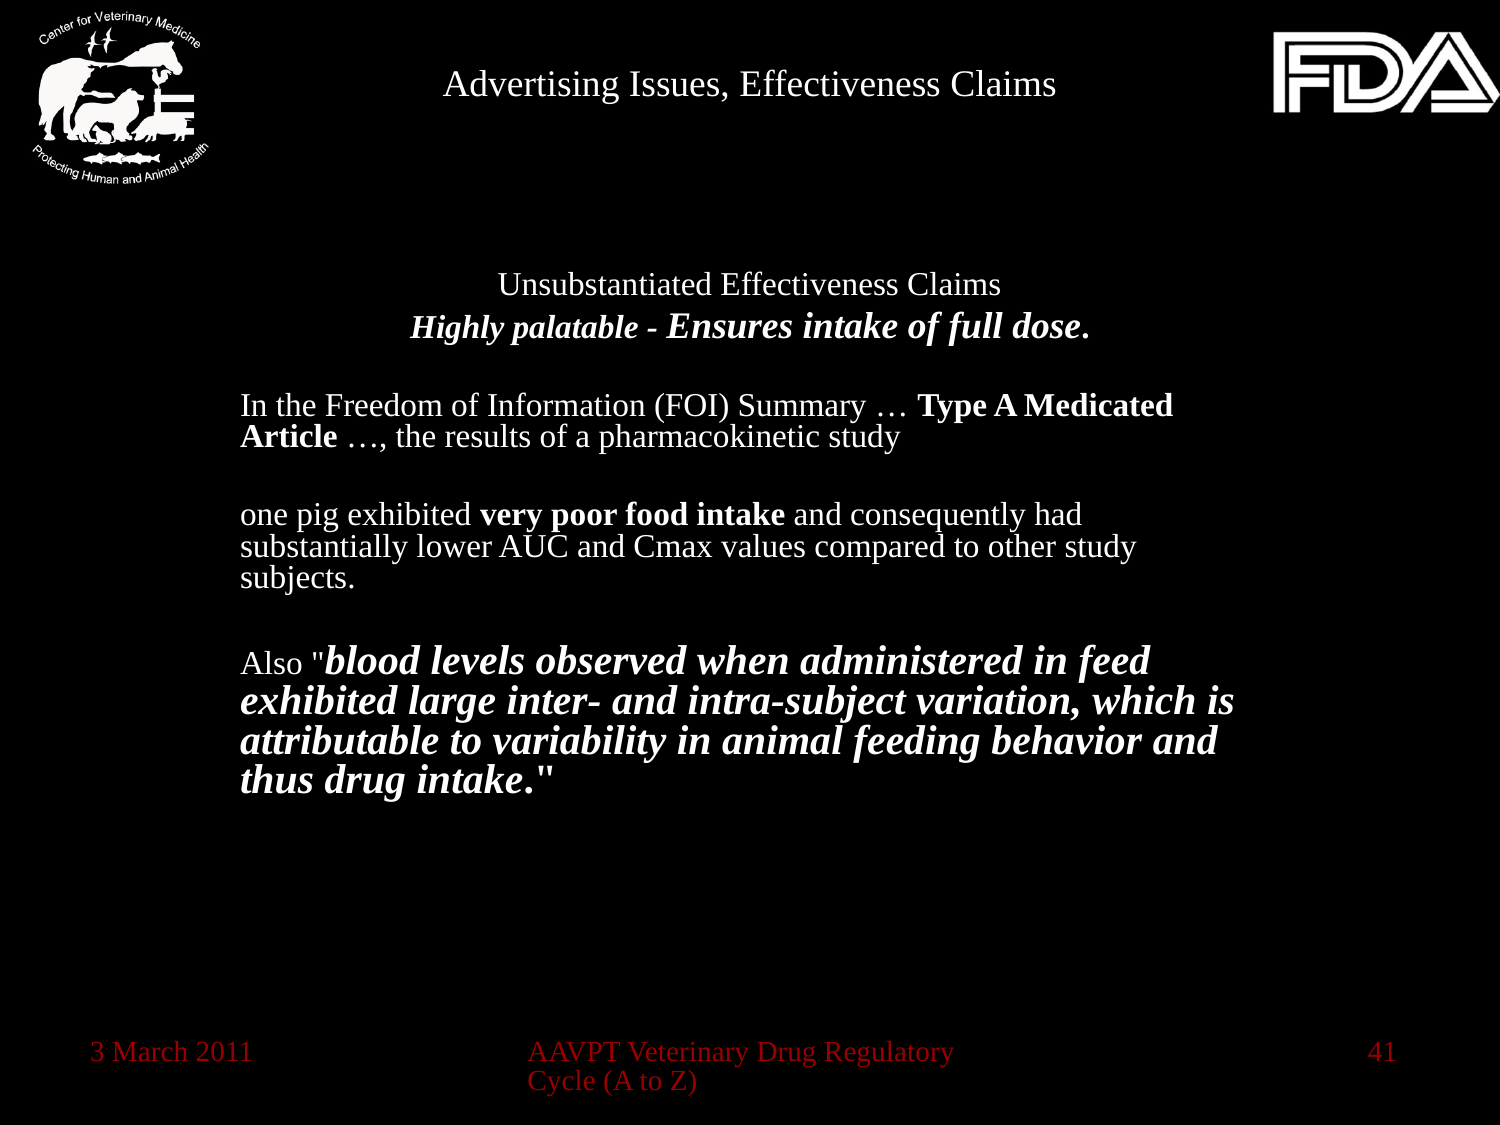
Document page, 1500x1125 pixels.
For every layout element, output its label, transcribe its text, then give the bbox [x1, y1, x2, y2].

picture [0, 5, 238, 188]
slide_number 41 [1062, 1025, 1413, 1104]
subtitle Unsubstantiated Effectiveness Claims Highly palatable - Ensures intake of full dose. In the Freedom of Information (FOI) Summary … Type A Medicated Article …, the results of a pharmacokinetic study one pig exhibited very poor food intake and consequently had substantially lower AUC and Cmax values compared to other study subjects. Also "blood levels observed when administered in feed exhibited large inter- and intra-subject variation, which is attributable to variability in animal feeding behavior and thus drug intake." http://www.fda.gov/ICECI/EnforcementActions/WarningLetters/2007/ucm076443.htm [225, 262, 1275, 925]
picture [1262, 0, 1500, 138]
title Advertising Issues, Effectiveness Claims [241, 50, 1257, 113]
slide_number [75, 1024, 425, 1103]
footer AAVPT Veterinary Drug Regulatory Cycle (A to Z) [512, 1025, 988, 1104]
